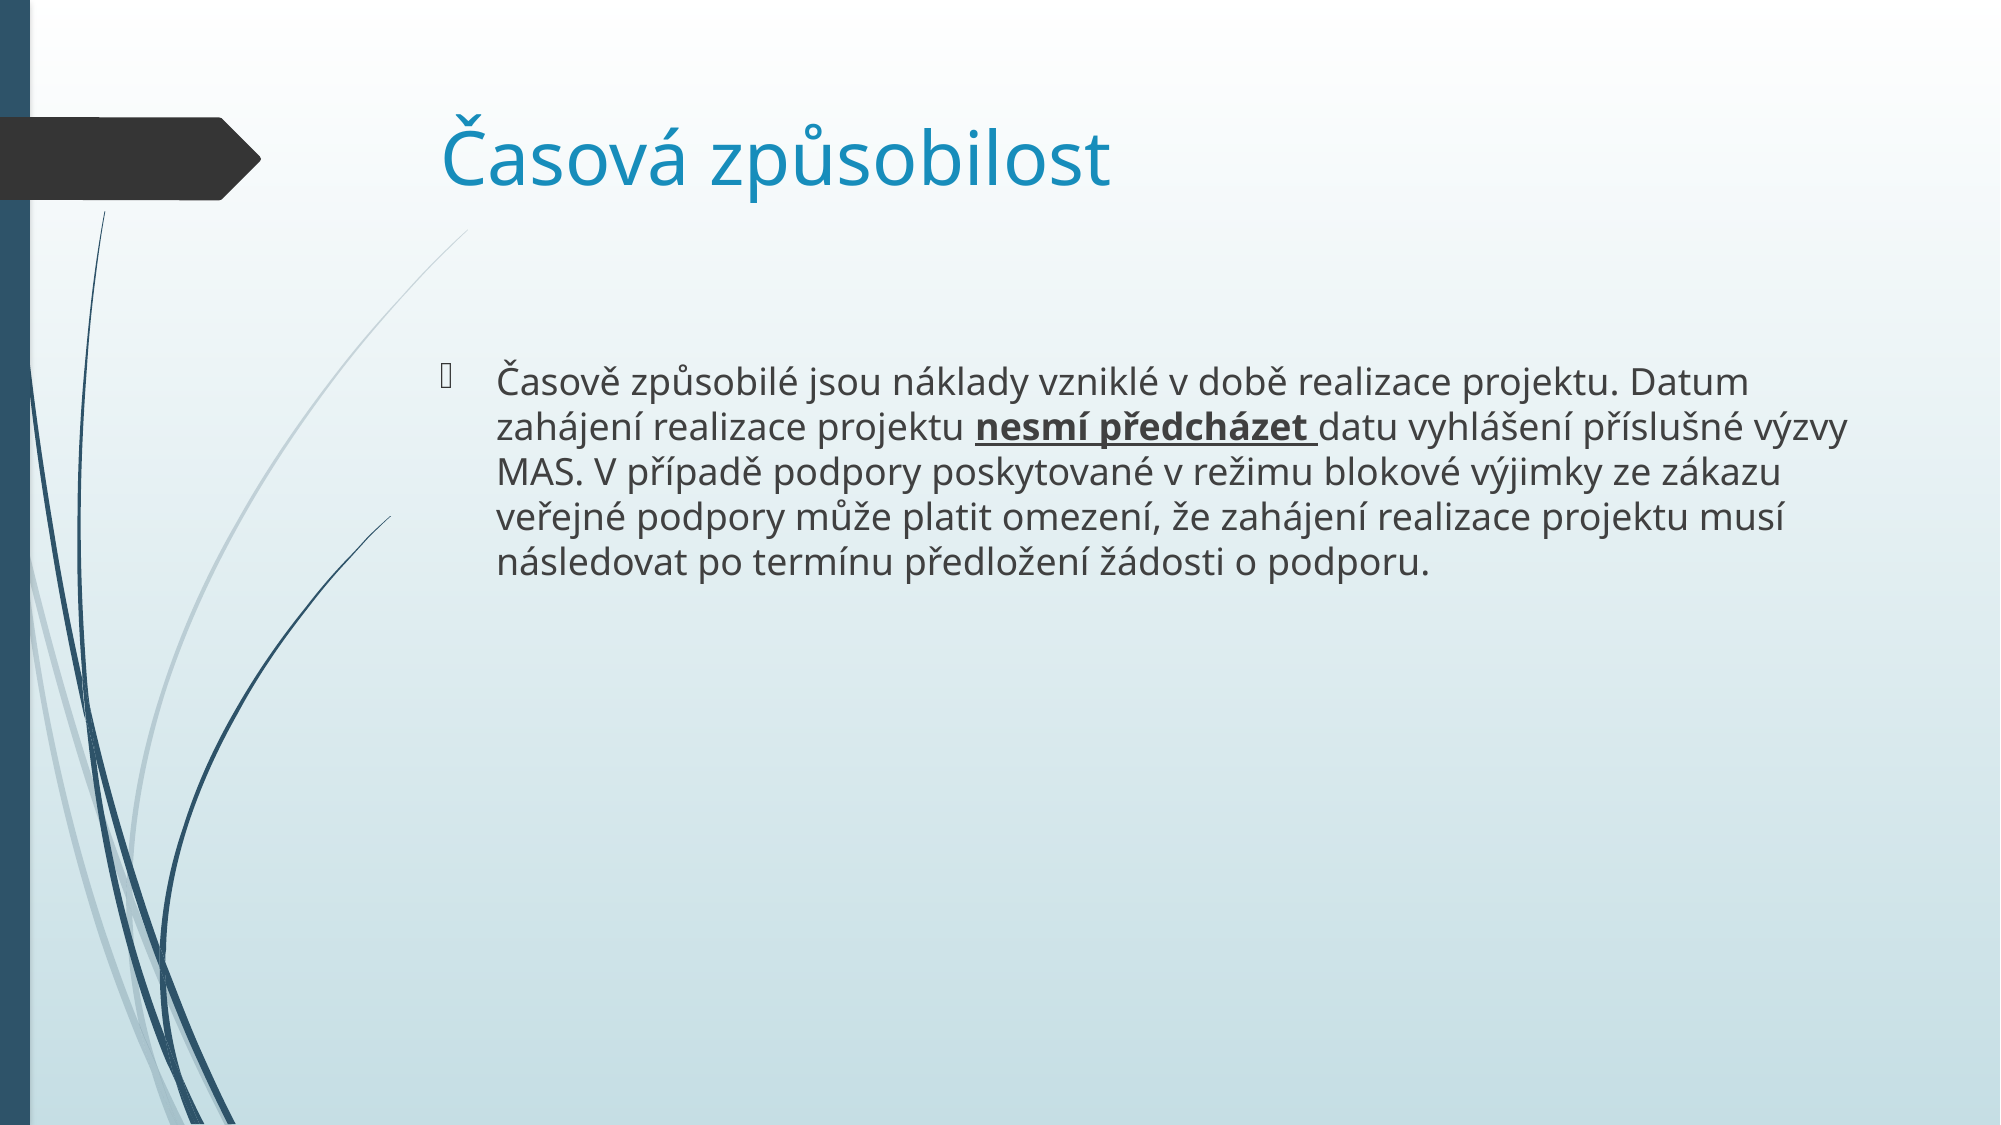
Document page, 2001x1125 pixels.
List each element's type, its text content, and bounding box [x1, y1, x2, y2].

list Časově způsobilé jsou náklady vzniklé v době realizace projektu. Datum zahájení realizace projektu nesmí předcházet datu vyhlášení příslušné výzvy MAS. V případě podpory poskytované v režimu blokové výjimky ze zákazu veřejné podpory může platit omezení, že zahájení realizace projektu musí následovat po termínu předložení žádosti o podporu. [424, 350, 1888, 970]
title Časová způsobilost [425, 102, 1888, 313]
